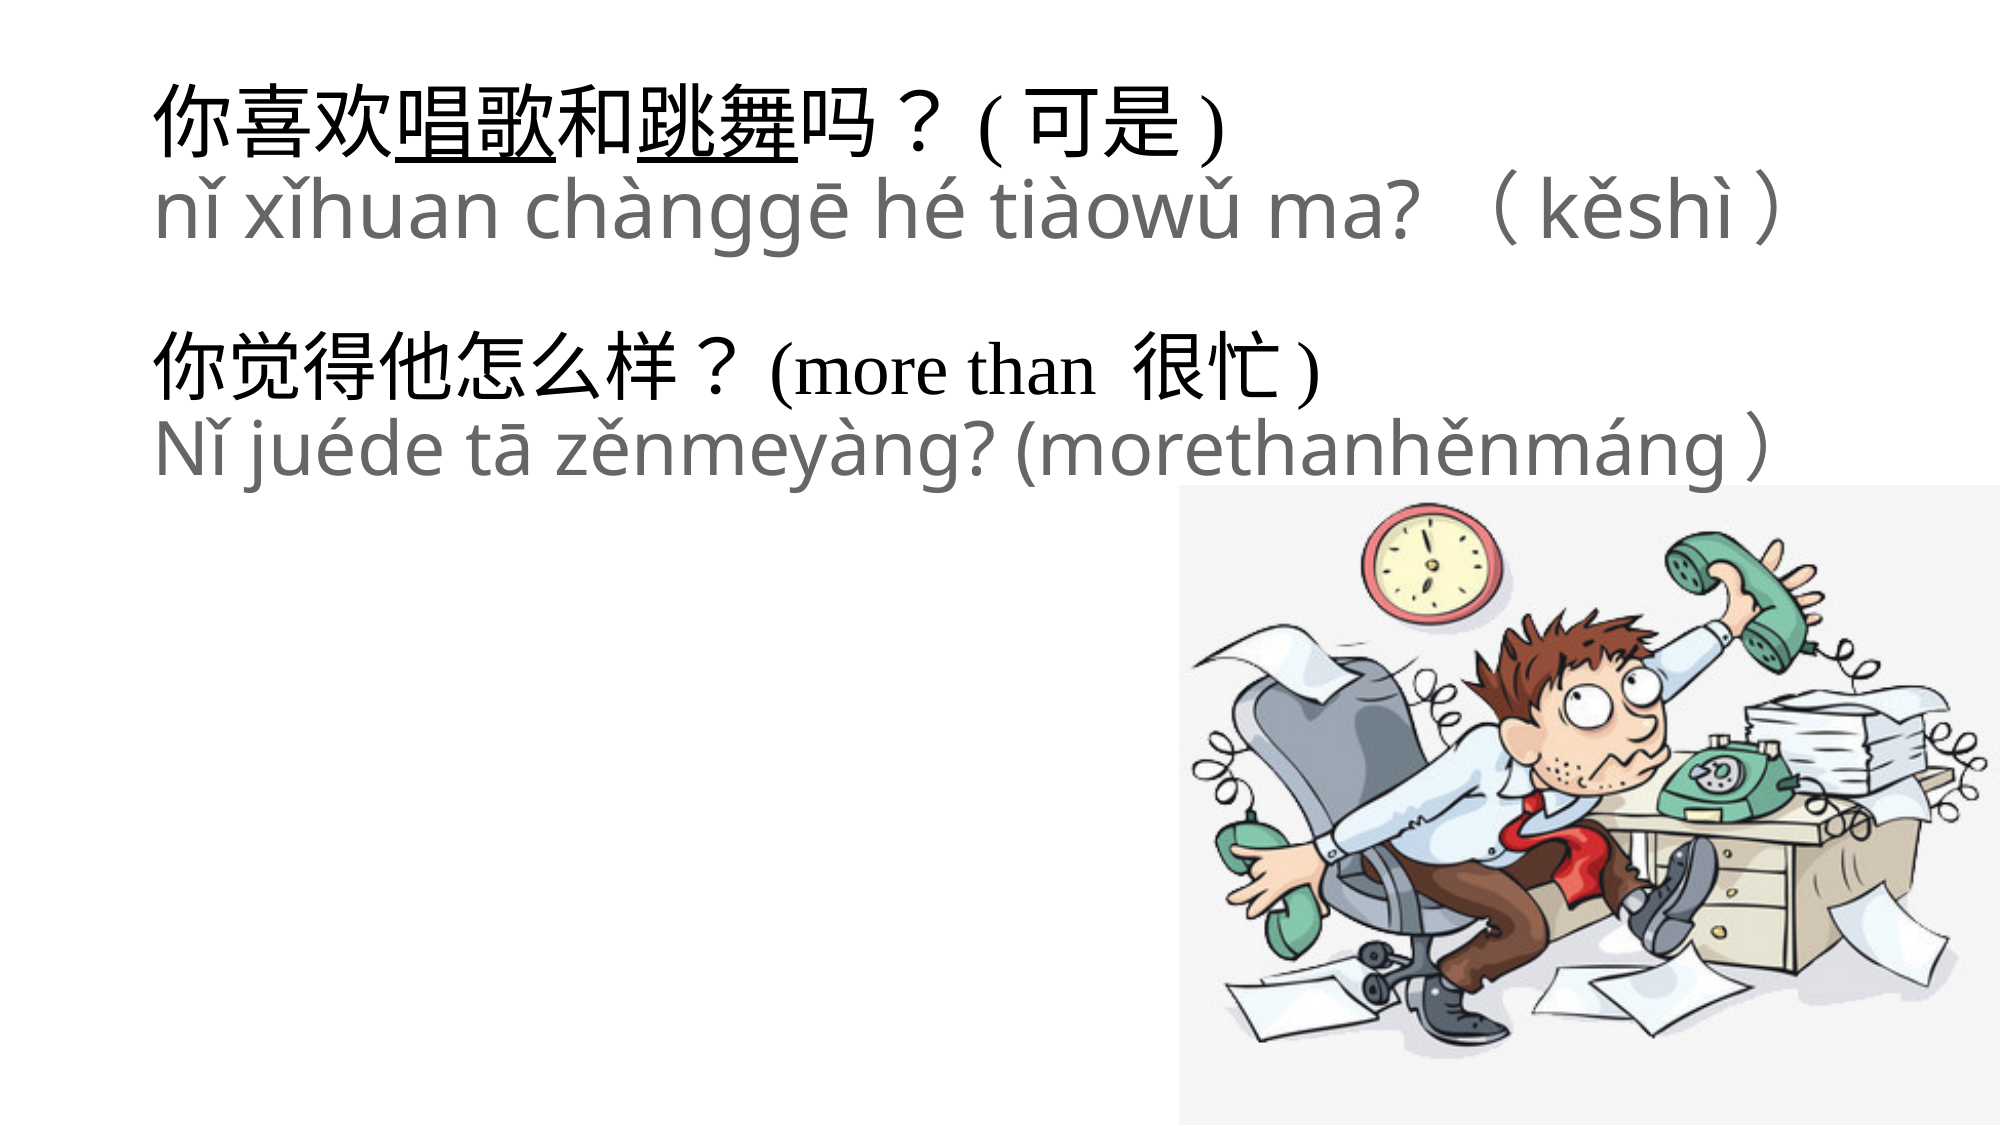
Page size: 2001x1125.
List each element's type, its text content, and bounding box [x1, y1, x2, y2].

title 你喜欢唱歌和跳舞吗？(可是) nǐ xǐhuan chànggē hé tiàowǔ ma?（kěshì） [137, 59, 1863, 278]
picture [1179, 484, 2000, 1125]
text_box 你觉得他怎么样？(more than 很忙) Nǐ juéde tā zěnmeyàng? (morethanhěnmáng） [137, 301, 1863, 520]
